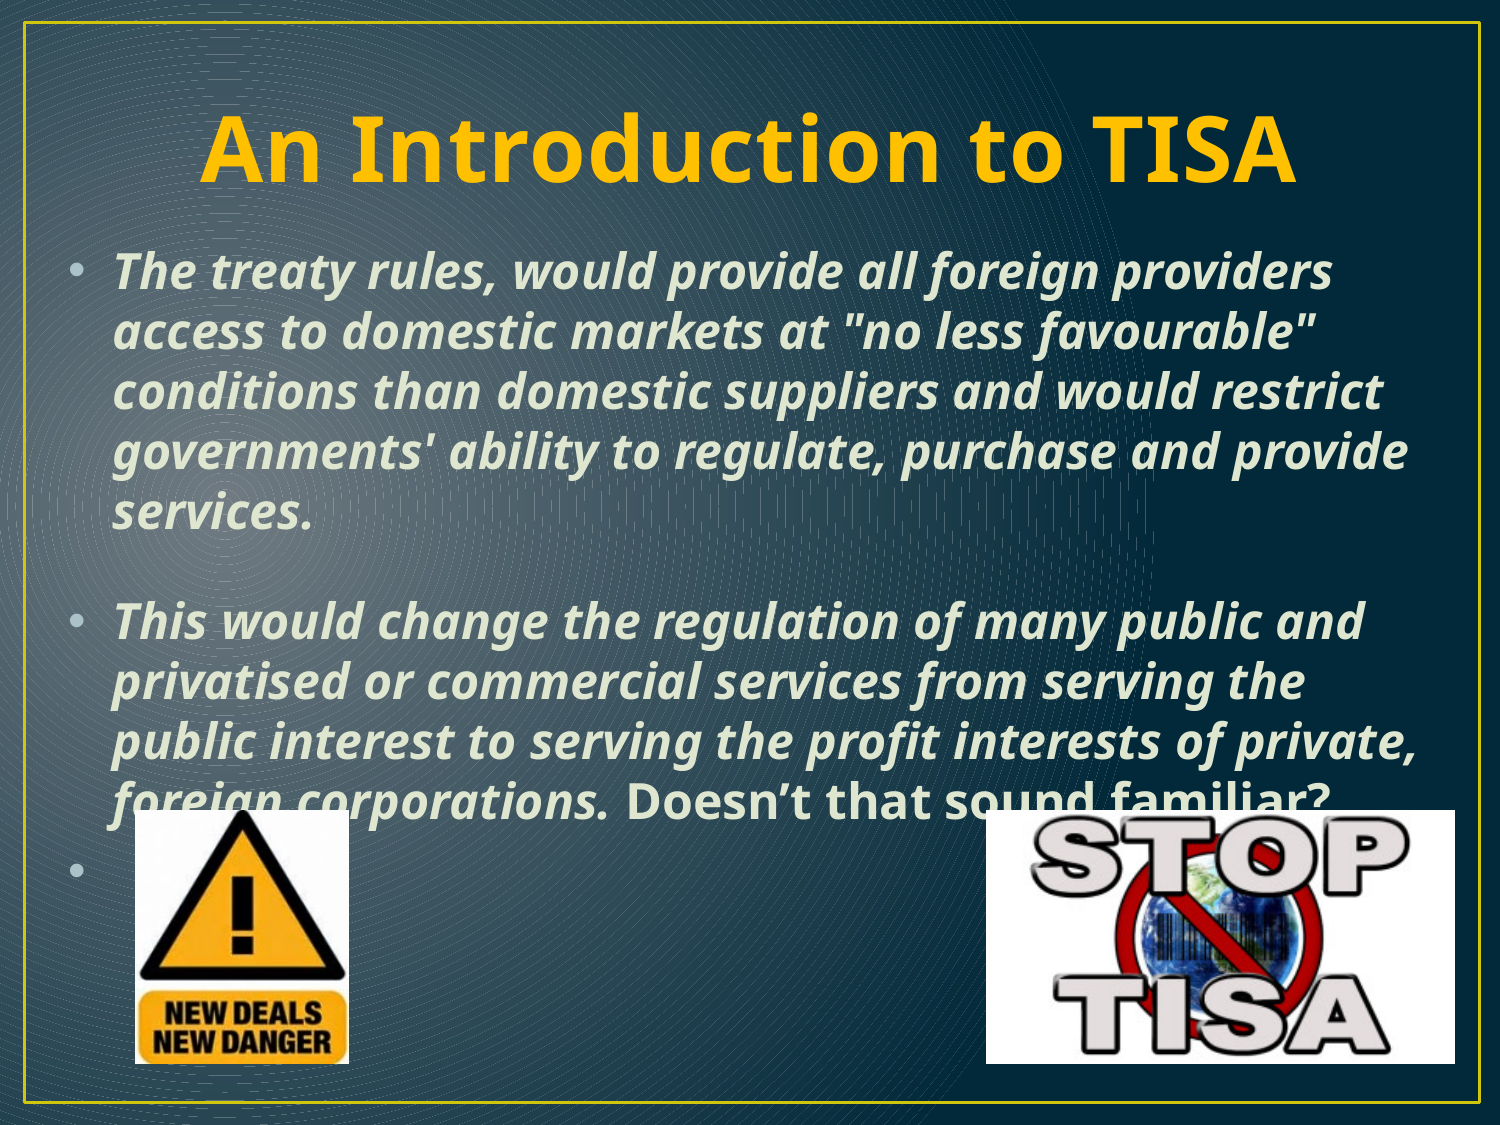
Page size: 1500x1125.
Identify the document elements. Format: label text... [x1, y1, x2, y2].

title An Introduction to TISA [75, 45, 1425, 209]
list The treaty rules, would provide all foreign providers access to domestic markets at "no less favourable" conditions than domestic suppliers and would restrict governments' ability to regulate, purchase and provide services. This would change the regulation of many public and privatised or commercial services from serving the public interest to serving the profit interests of private, foreign corporations. Doesn’t that sound familiar? [52, 231, 1448, 1006]
picture [985, 810, 1454, 1063]
picture [135, 810, 349, 1064]
